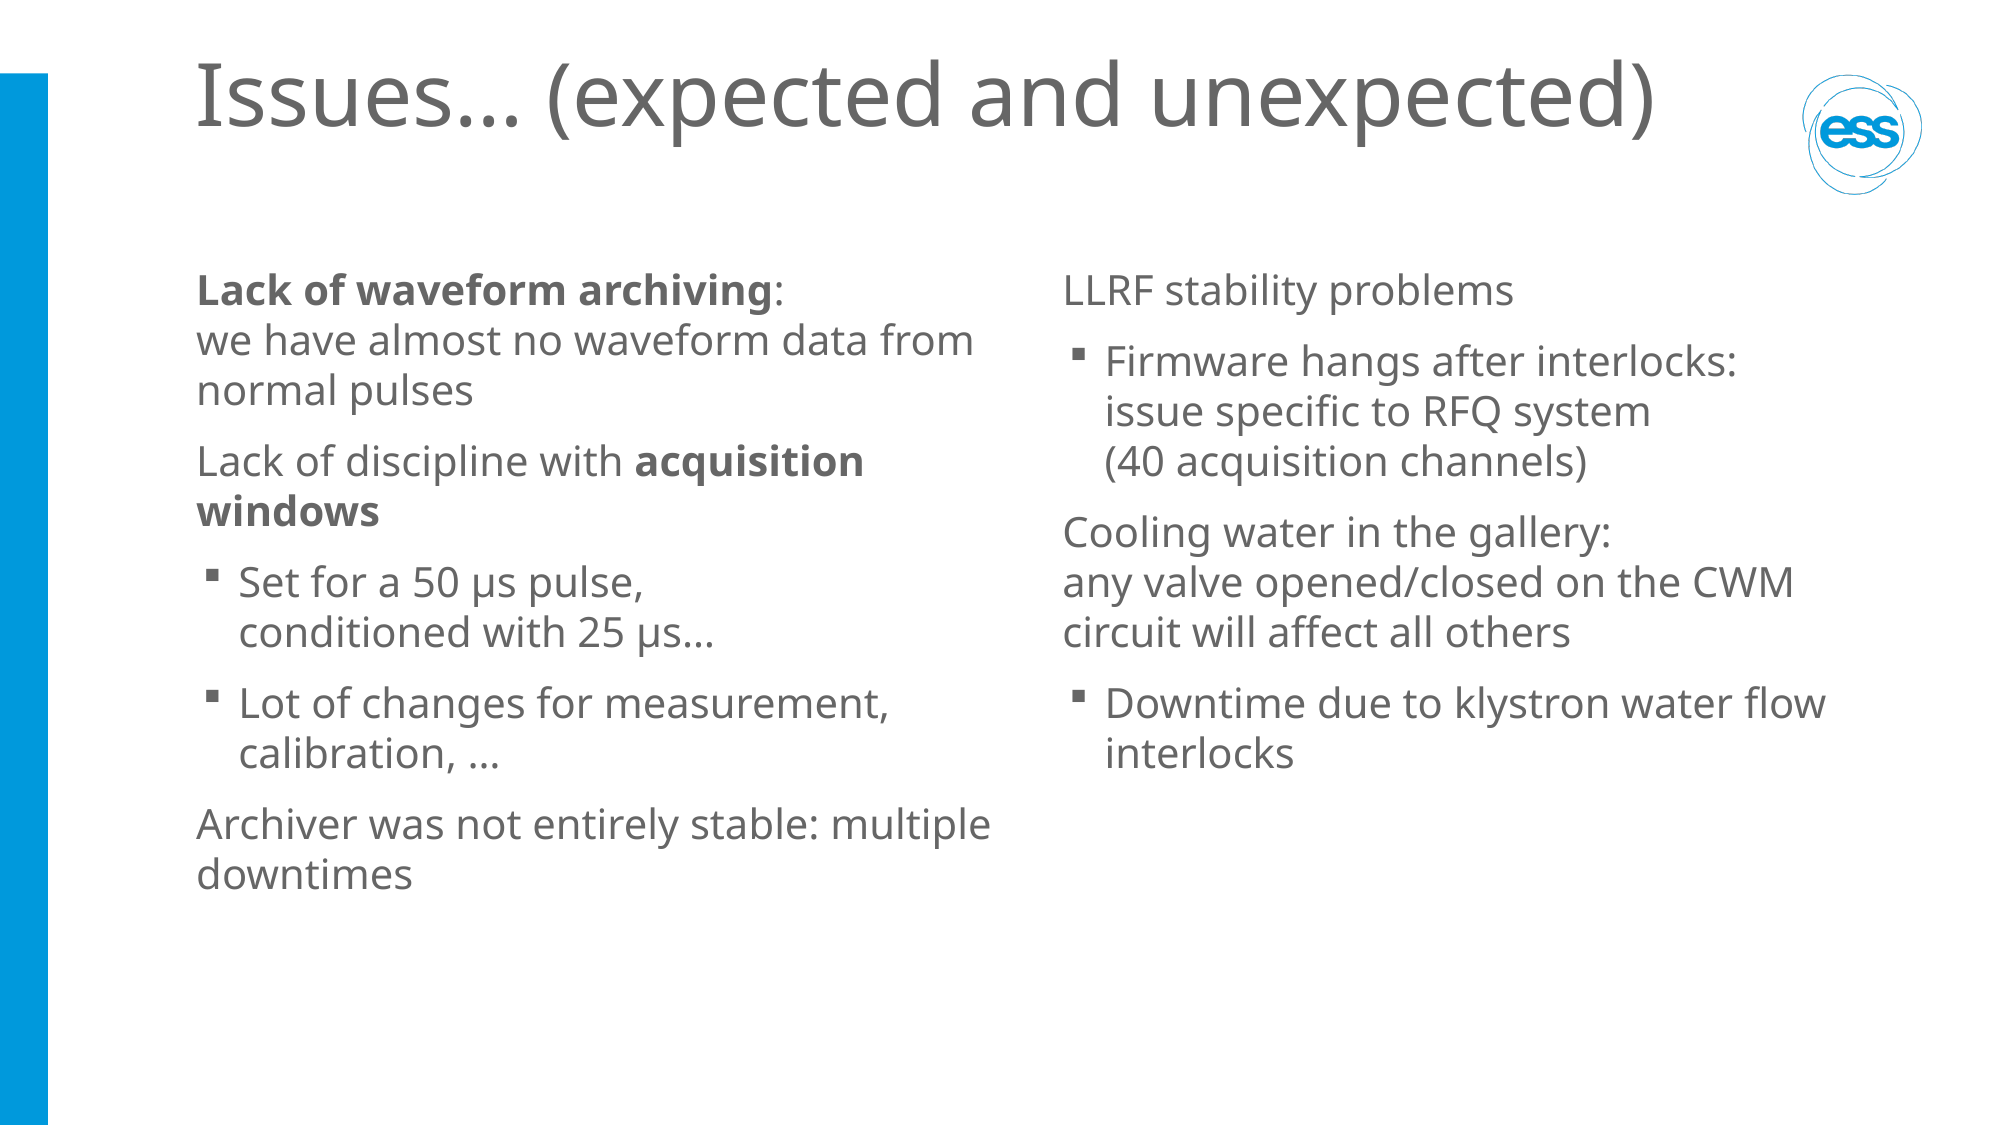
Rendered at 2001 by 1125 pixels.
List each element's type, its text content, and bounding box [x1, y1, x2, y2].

list Lack of waveform archiving: we have almost no waveform data from normal pulses Lack of discipline with acquisition windows Set for a 50 µs pulse, conditioned with 25 µs… Lot of changes for measurement, calibration, … Archiver was not entirely stable: multiple downtimes [179, 256, 999, 1039]
list LLRF stability problems Firmware hangs after interlocks: issue specific to RFQ system (40 acquisition channels) Cooling water in the gallery: any valve opened/closed on the CWM circuit will affect all others Downtime due to klystron water flow interlocks [1045, 256, 1865, 1039]
title Issues… (expected and unexpected) [181, 43, 1717, 152]
